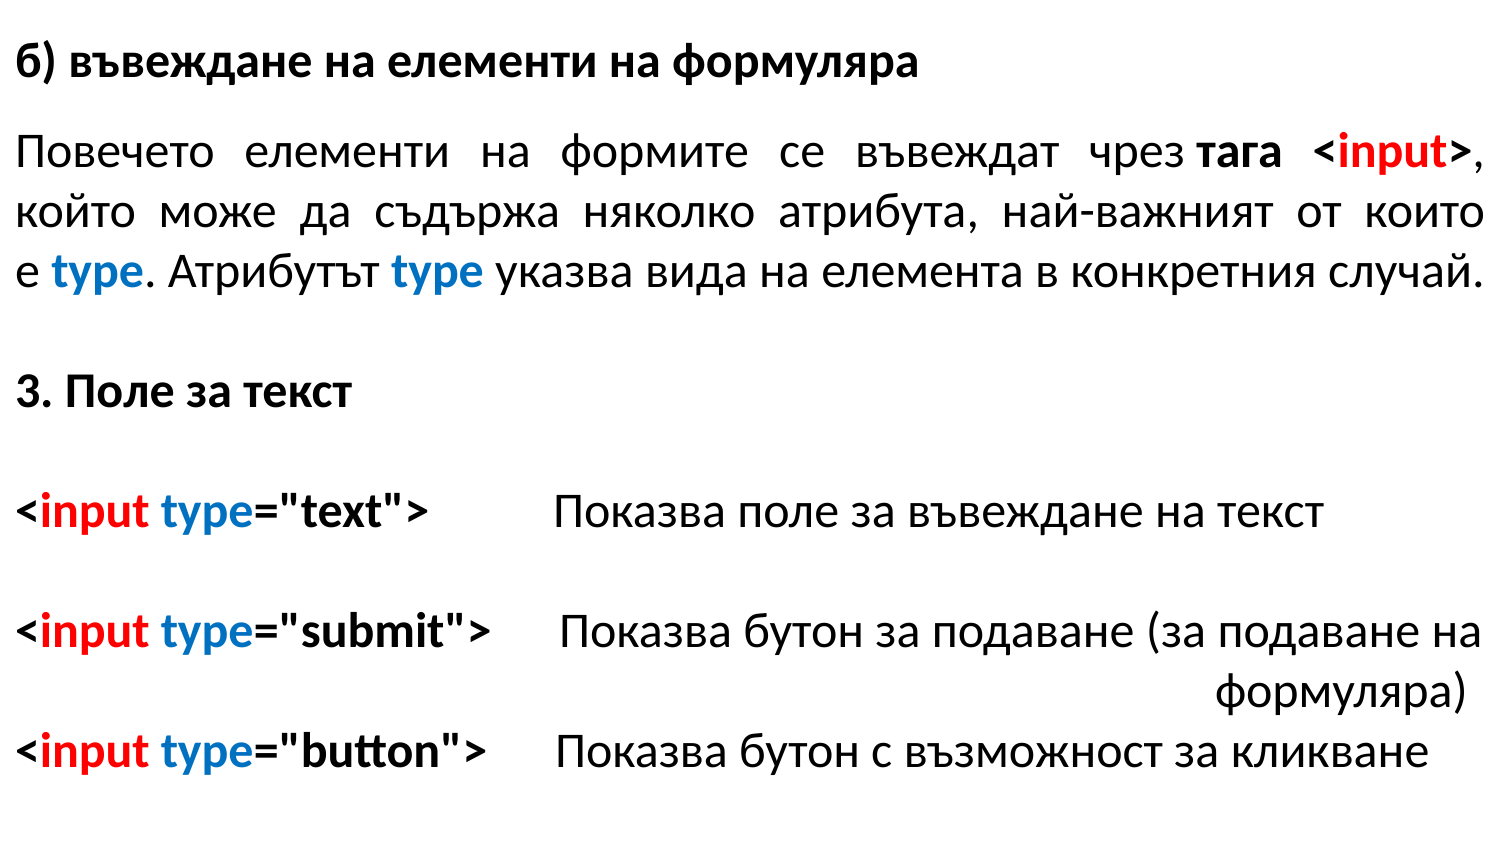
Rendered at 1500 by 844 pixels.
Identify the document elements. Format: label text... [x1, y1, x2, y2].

text_box б) въвеждане на елементи на формуляра Повечето елементи на формите се въвеждат чрез тага <input>, който може да съдържа няколко атрибута, най-важният от които е type. Атрибутът type указва вида на елемента в конкретния случай. 3. Поле за текст <input type="text"> Показва поле за въвеждане на текст <input type="submit"> Показва бутон за подаване (за подаване на формуляра) <input type="button"> Показва бутон с възможност за кликване [0, 20, 1500, 786]
